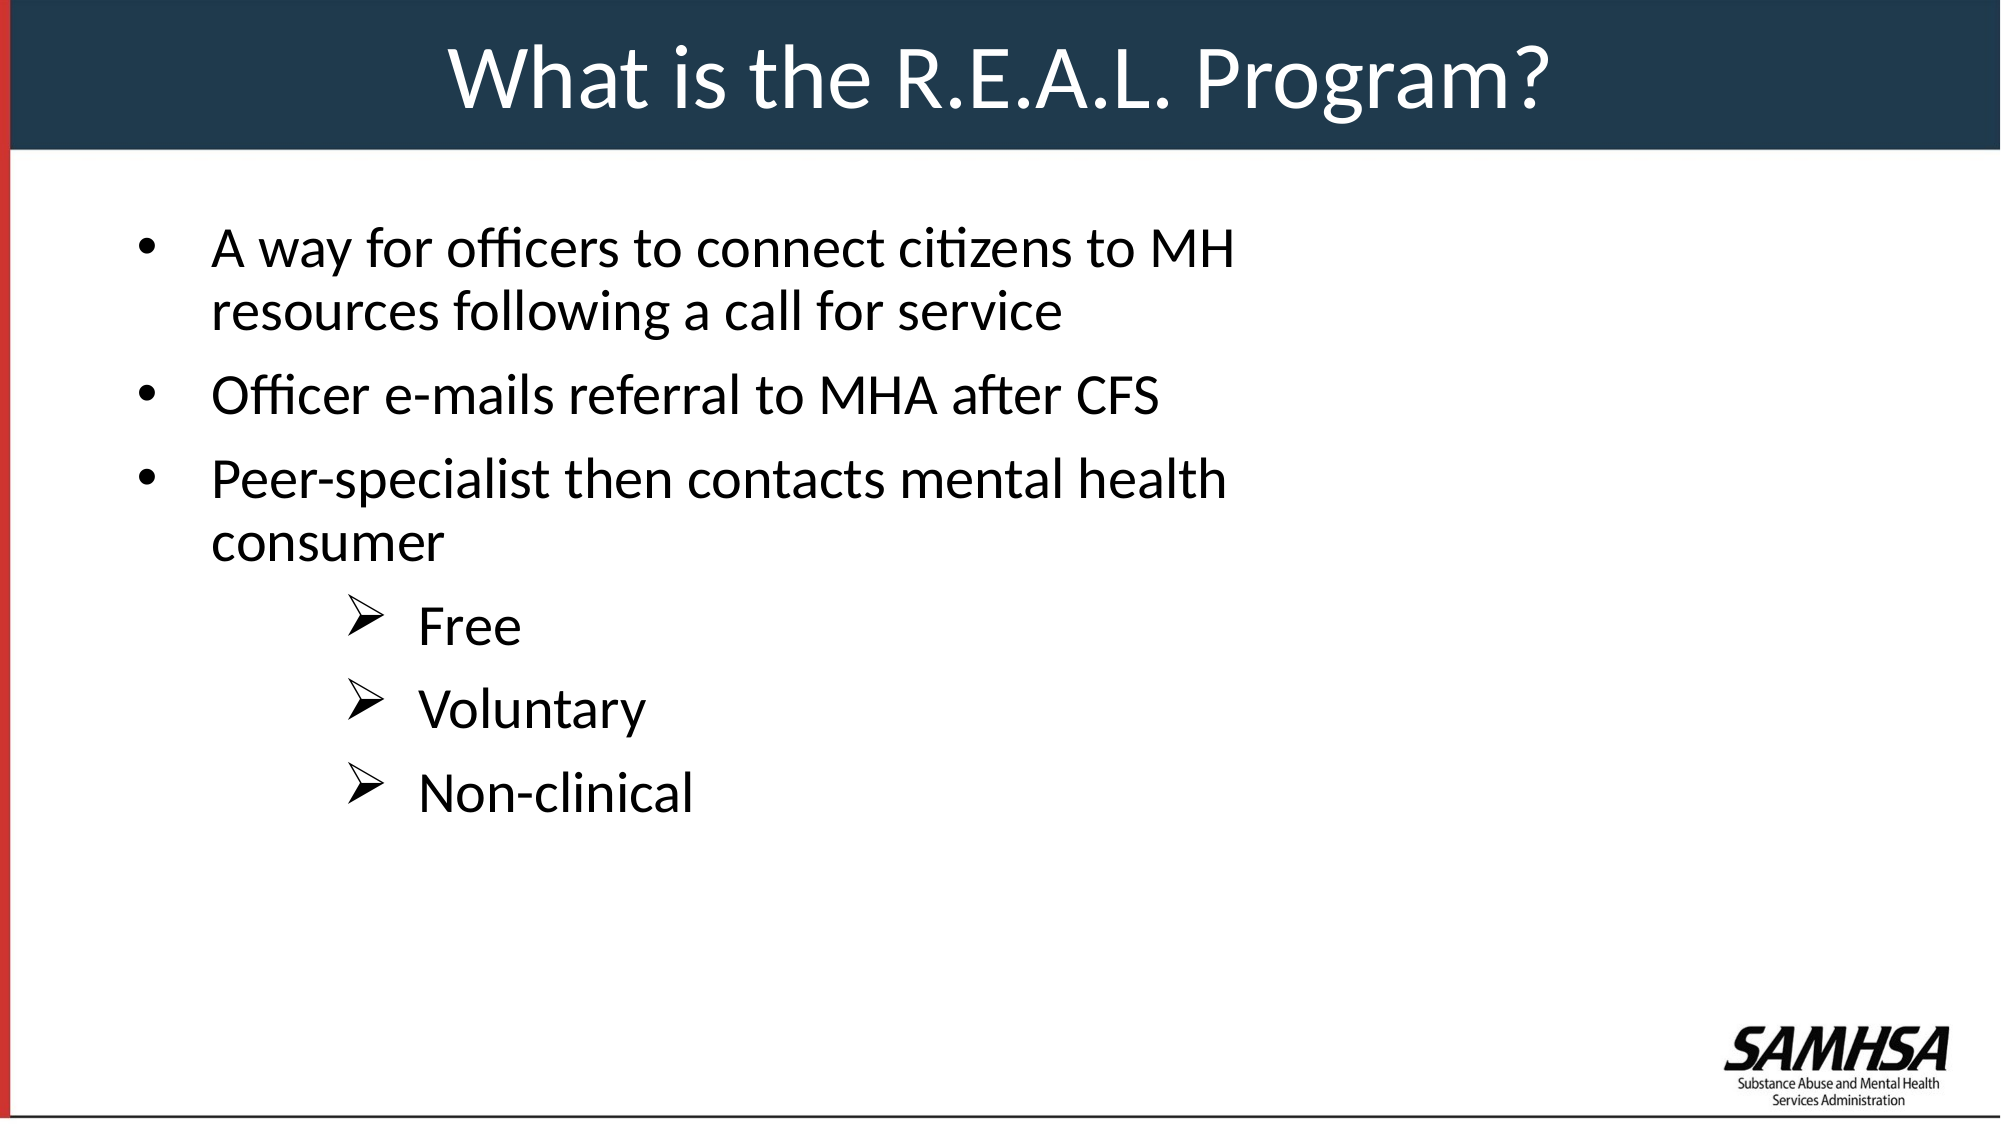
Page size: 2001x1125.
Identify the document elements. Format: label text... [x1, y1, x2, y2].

text_box A way for officers to connect citizens to MH resources following a call for service Officer e-mails referral to MHA after CFS Peer-specialist then contacts mental health consumer Free Voluntary Non-clinical [122, 210, 1473, 915]
text_box What is the R.E.A.L. Program? [432, 22, 1783, 190]
picture [0, 0, 2001, 1125]
